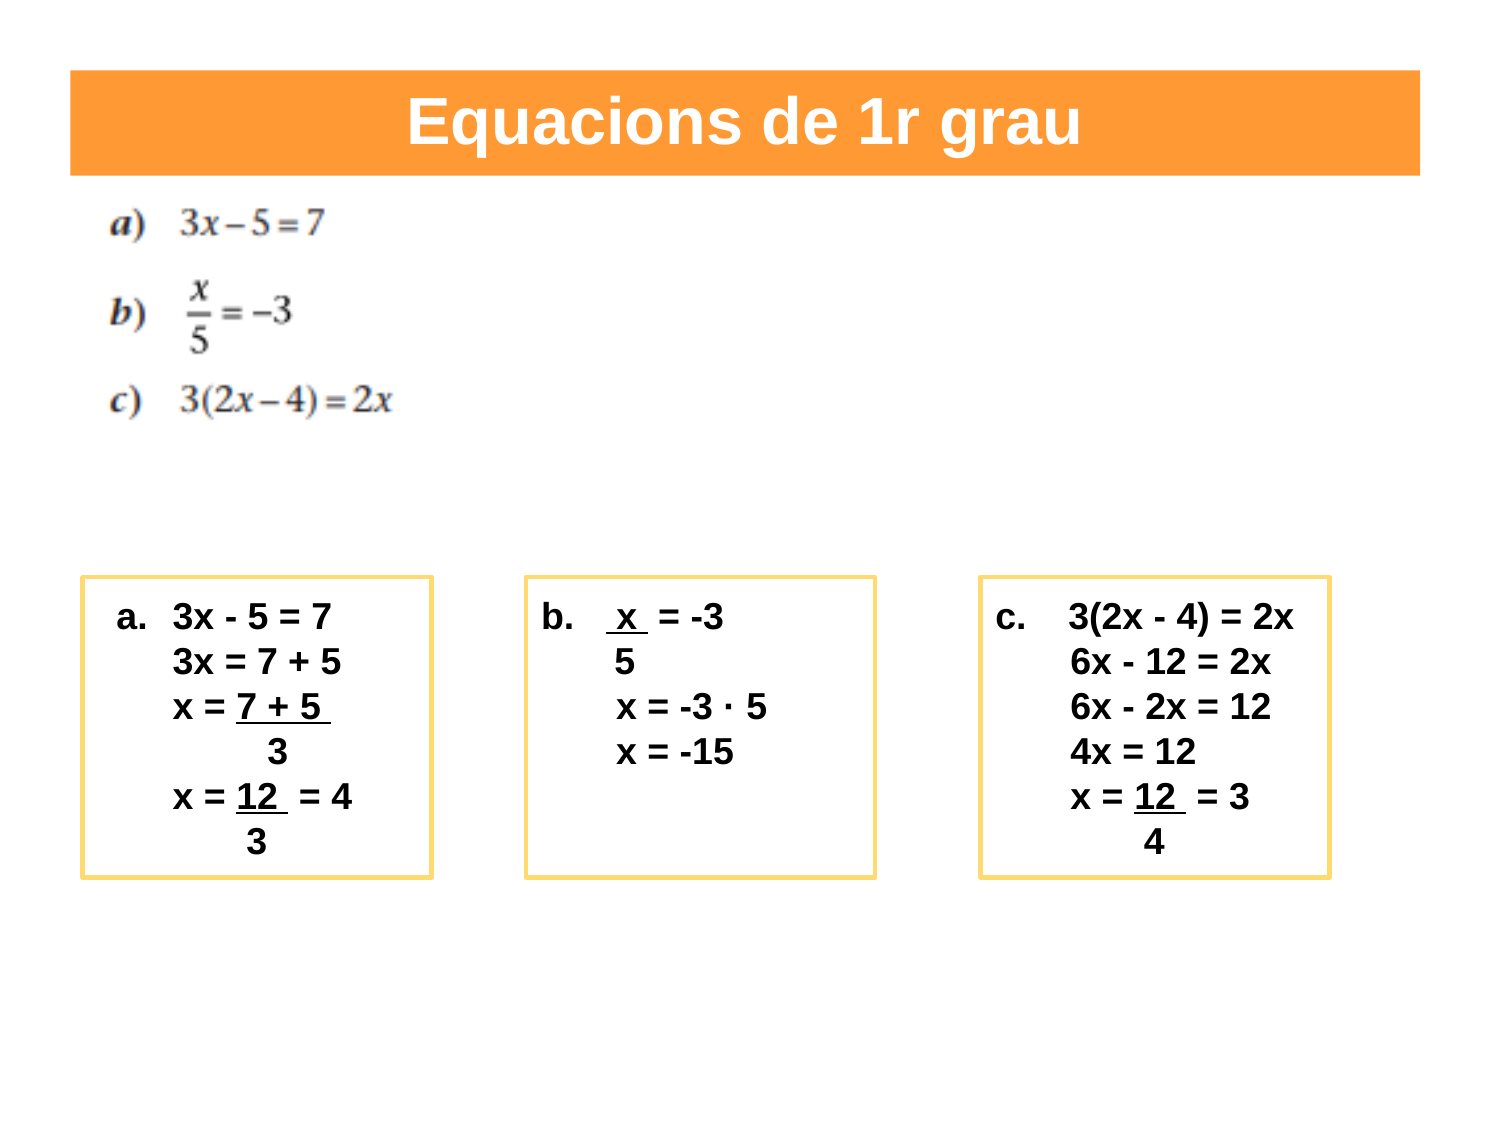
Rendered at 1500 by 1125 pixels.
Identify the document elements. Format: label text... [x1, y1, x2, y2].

picture [82, 199, 433, 461]
text_box b. x = -3 5 x = -3 · 5 x = -15 [525, 577, 875, 878]
text_box c. 3(2x - 4) = 2x 6x - 12 = 2x 6x - 2x = 12 4x = 12 x = 12 = 3 4 [980, 577, 1330, 878]
text_box Equacions de 1r grau [70, 70, 1421, 176]
text_box 3x - 5 = 7 3x = 7 + 5 x = 7 + 5 3 x = 12 = 4 3 [82, 577, 432, 878]
